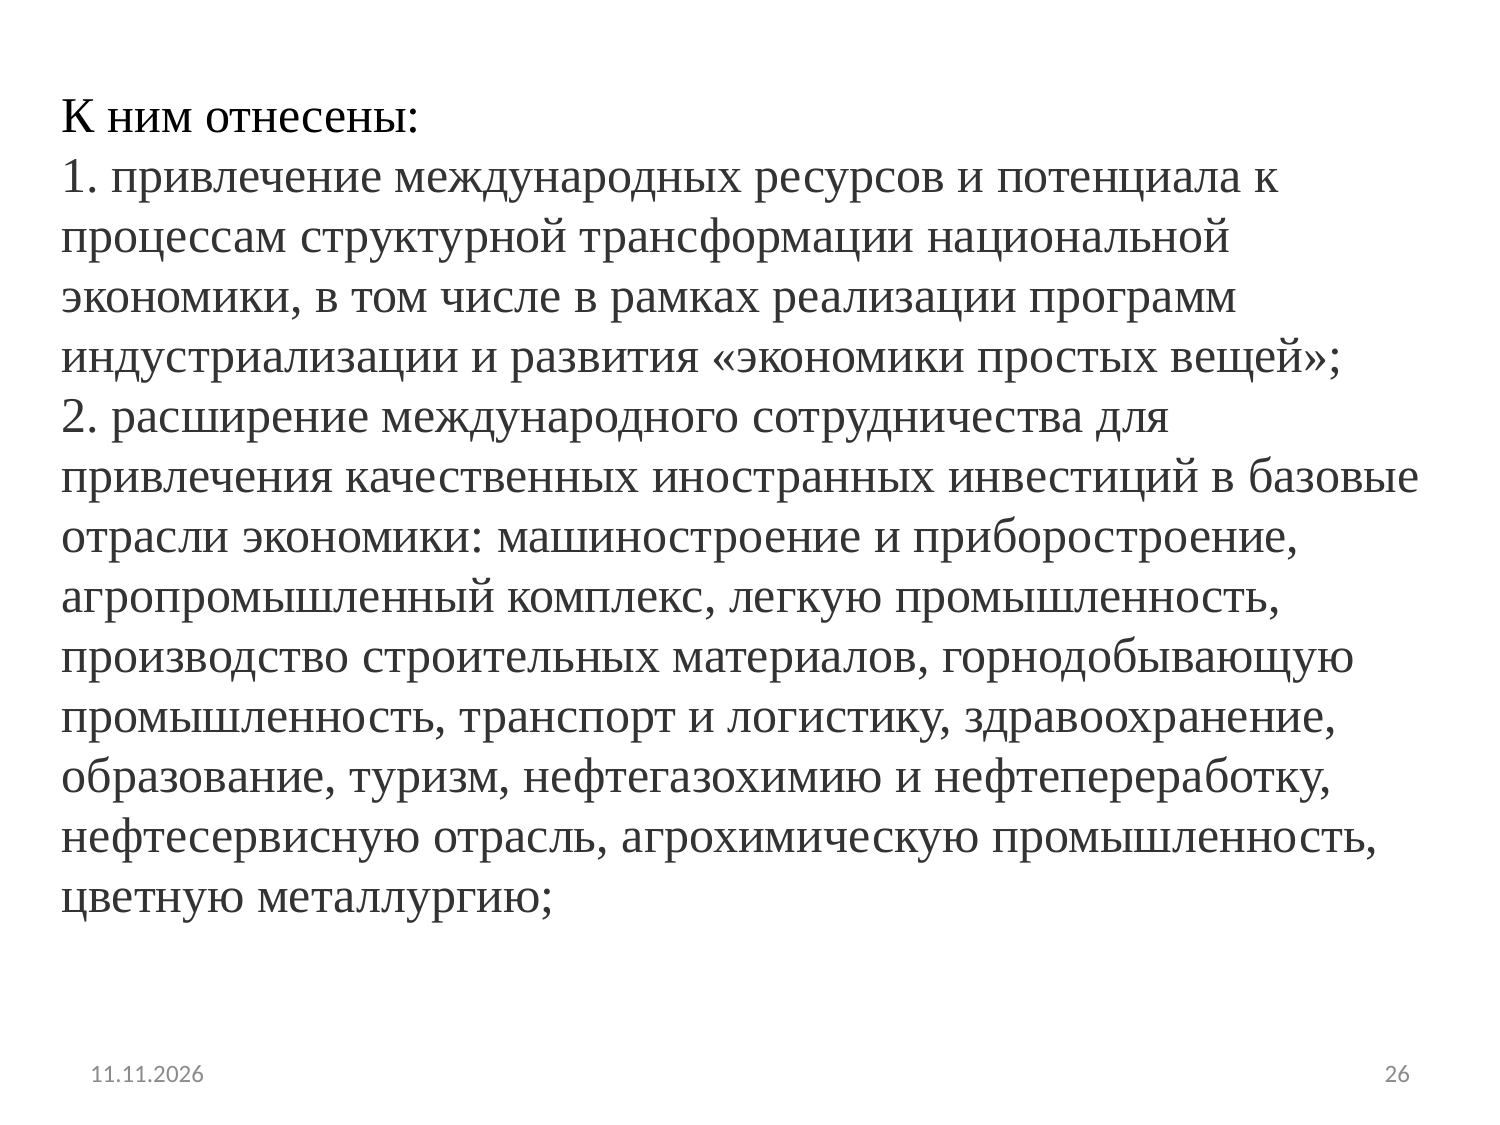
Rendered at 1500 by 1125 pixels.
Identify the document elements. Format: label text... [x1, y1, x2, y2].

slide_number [75, 1042, 425, 1103]
slide_number 26 [1074, 1042, 1425, 1103]
text_box К ним отнесены: 1. привлечение международных ресурсов и потенциала к процессам структурной трансформации национальной экономики, в том числе в рамках реализации программ индустриализации и развития «экономики простых вещей»; 2. расширение международного сотрудничества для привлечения качественных иностранных инвестиций в базовые отрасли экономики: машиностроение и приборостроение, агропромышленный комплекс, легкую промышленность, производство строительных материалов, горнодобывающую промышленность, транспорт и логистику, здравоохранение, образование, туризм, нефтегазохимию и нефтепереработку, нефтесервисную отрасль, агрохимическую промышленность, цветную металлургию; [46, 74, 1442, 930]
